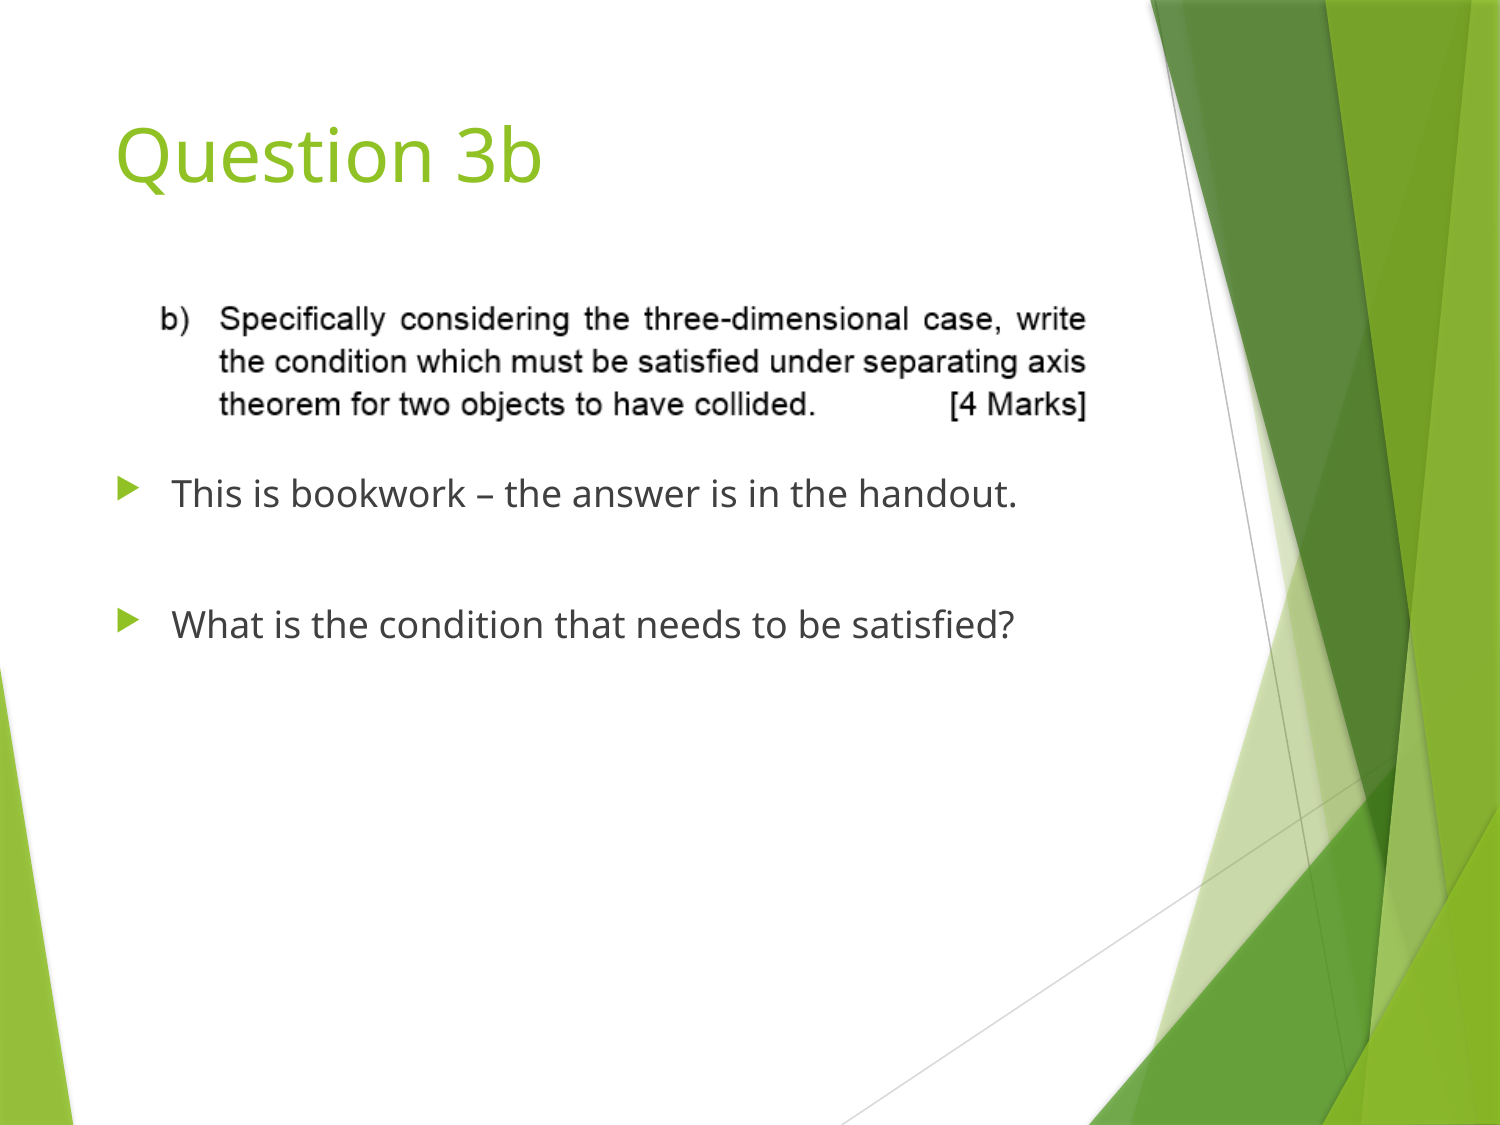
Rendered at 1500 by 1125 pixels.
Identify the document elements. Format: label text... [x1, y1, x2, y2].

title Question 3b [99, 99, 1142, 317]
list This is bookwork – the answer is in the handout. What is the condition that needs to be satisfied? [99, 462, 1142, 992]
picture [133, 297, 1108, 436]
